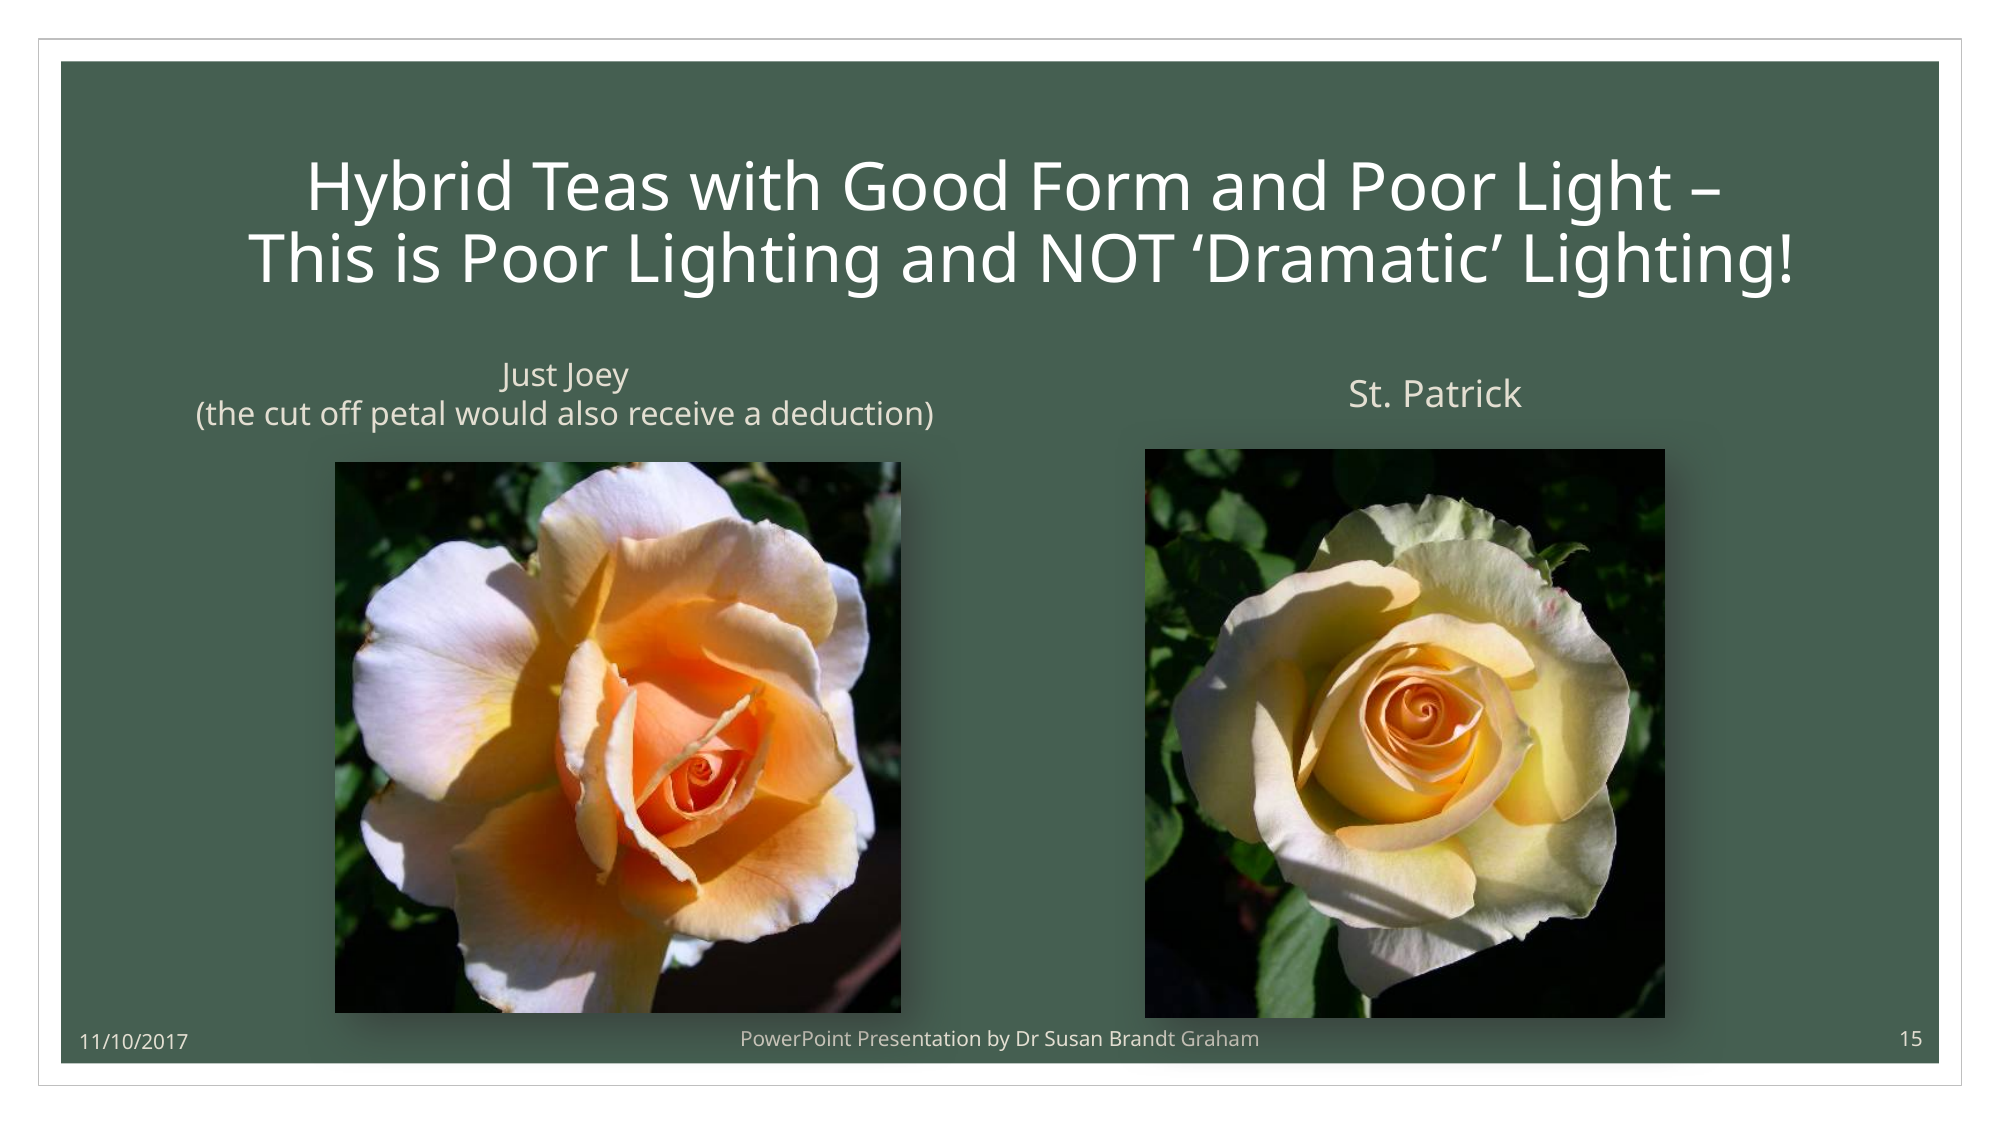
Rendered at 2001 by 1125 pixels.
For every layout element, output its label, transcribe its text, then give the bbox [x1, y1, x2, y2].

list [335, 462, 901, 1013]
title Hybrid Teas with Good Form and Poor Light – This is Poor Lighting and NOT ‘Dramatic’ Lighting! [198, 112, 1849, 338]
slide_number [63, 1019, 514, 1062]
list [1145, 449, 1665, 1018]
list Just Joey (the cut off petal would also receive a deduction) [175, 340, 956, 446]
footer PowerPoint Presentation by Dr Susan Brandt Graham [572, 1019, 1428, 1062]
list St. Patrick [1045, 340, 1826, 446]
slide_number 15 [1697, 1019, 1938, 1062]
